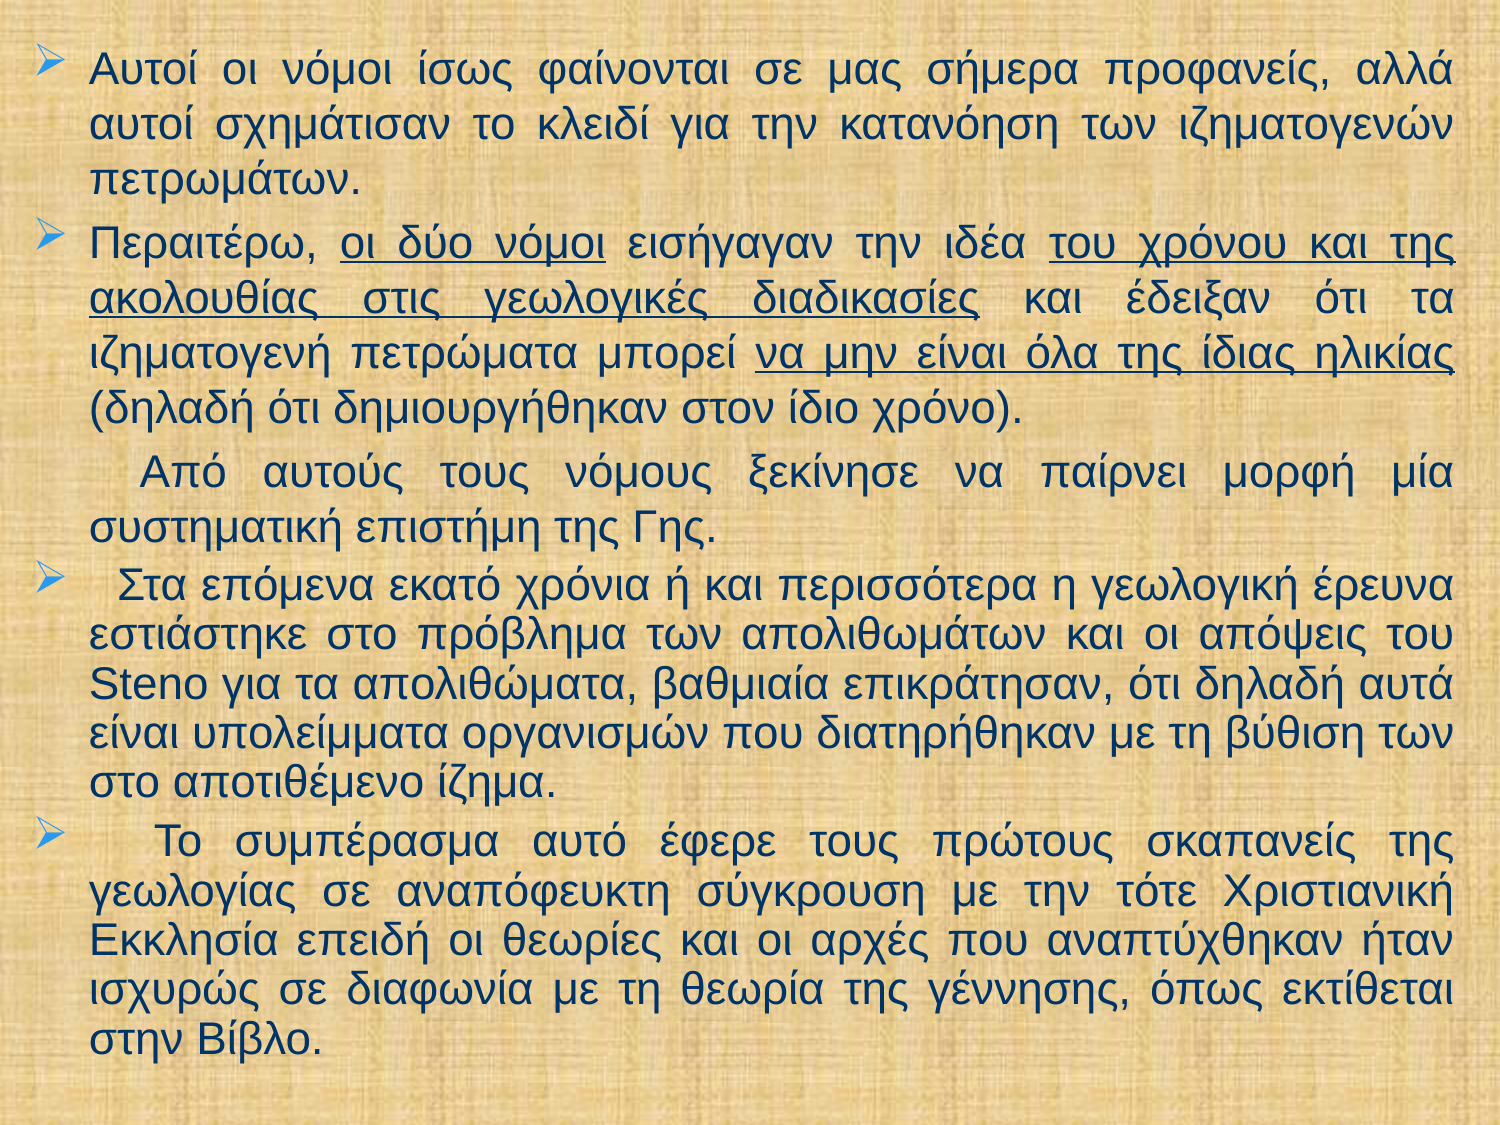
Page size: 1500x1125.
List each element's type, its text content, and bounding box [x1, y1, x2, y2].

picture [0, 0, 1500, 1125]
list Αυτοί οι νόμοι ίσως φαίνονται σε μας σήμερα προφανείς, αλλά αυτοί σχημάτισαν το κλειδί για την κατανόηση των ιζηματογενών πετρωμάτων. Περαιτέρω, οι δύο νόμοι εισήγαγαν την ιδέα του χρόνου και της ακολουθίας στις γεωλογικές διαδικασίες και έδειξαν ότι τα ιζηματογενή πετρώματα μπορεί να μην είναι όλα της ίδιας ηλικίας (δηλαδή ότι δημιουργήθηκαν στον ίδιο χρόνο). Από αυτούς τους νόμους ξεκίνησε να παίρνει μορφή μία συστηματική επιστήμη της Γης. Στα επόμενα εκατό χρόνια ή και περισσότερα η γεωλογική έρευνα εστιάστηκε στο πρόβλημα των απολιθωμάτων και οι απόψεις του Steno για τα απολιθώματα, βαθμιαία επικράτησαν, ότι δηλαδή αυτά είναι υπολείμματα οργανισμών που διατηρήθηκαν με τη βύθιση των στο αποτιθέμενο ίζημα. Το συμπέρασμα αυτό έφερε τους πρώτους σκαπανείς της γεωλογίας σε αναπόφευκτη σύγκρουση με την τότε Χριστιανική Εκκλησία επειδή οι θεωρίες και οι αρχές που αναπτύχθηκαν ήταν ισχυρώς σε διαφωνία με τη θεωρία της γέννησης, όπως εκτίθεται στην Βίβλο. [17, 30, 1471, 1106]
